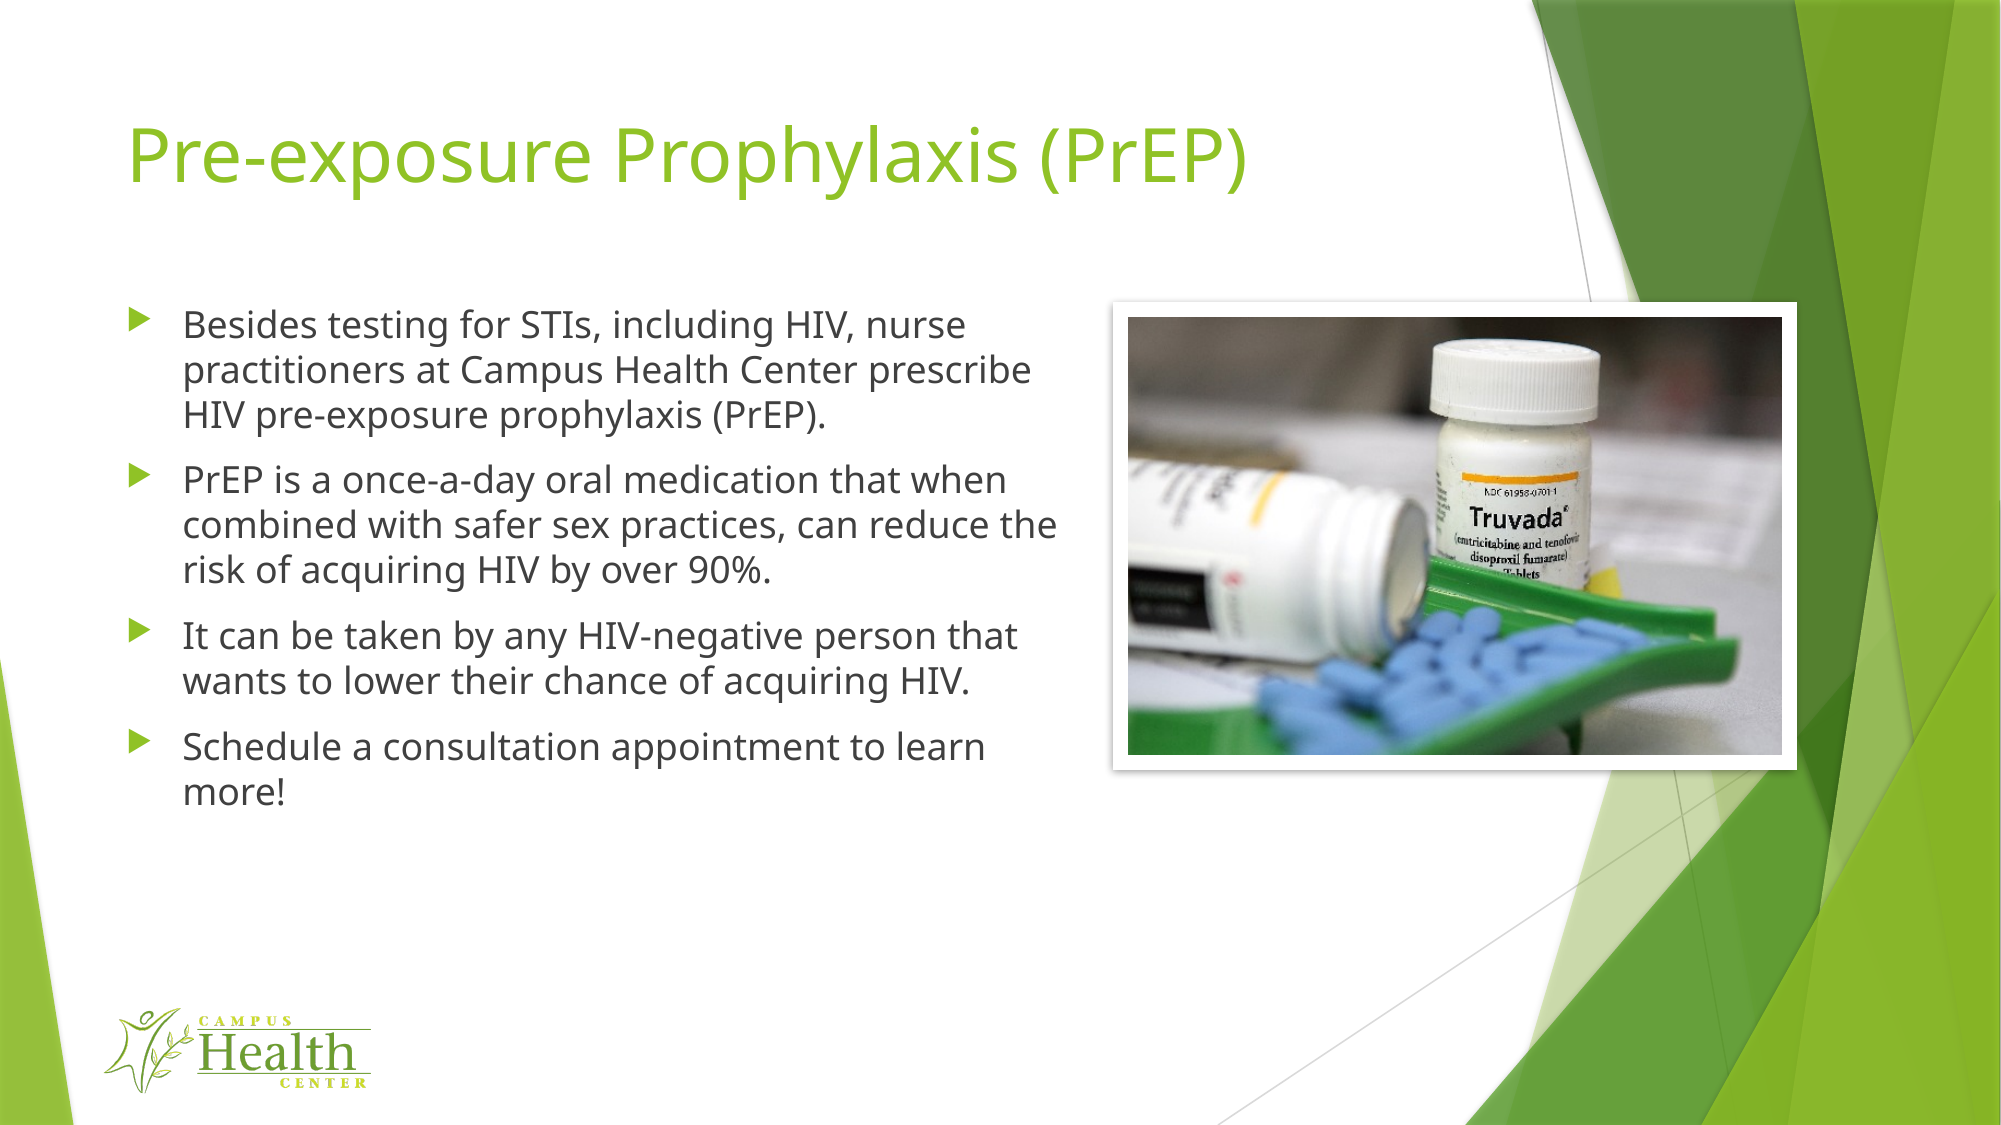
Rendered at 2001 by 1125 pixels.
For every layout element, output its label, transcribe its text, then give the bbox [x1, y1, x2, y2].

list Besides testing for STIs, including HIV, nurse practitioners at Campus Health Center prescribe HIV pre-exposure prophylaxis (PrEP). PrEP is a once-a-day oral medication that when combined with safer sex practices, can reduce the risk of acquiring HIV by over 90%. It can be taken by any HIV-negative person that wants to lower their chance of acquiring HIV. Schedule a consultation appointment to learn more! [111, 293, 1082, 1015]
picture [1126, 316, 1783, 756]
picture [92, 989, 387, 1099]
title Pre-exposure Prophylaxis (PrEP) [111, 99, 1522, 317]
